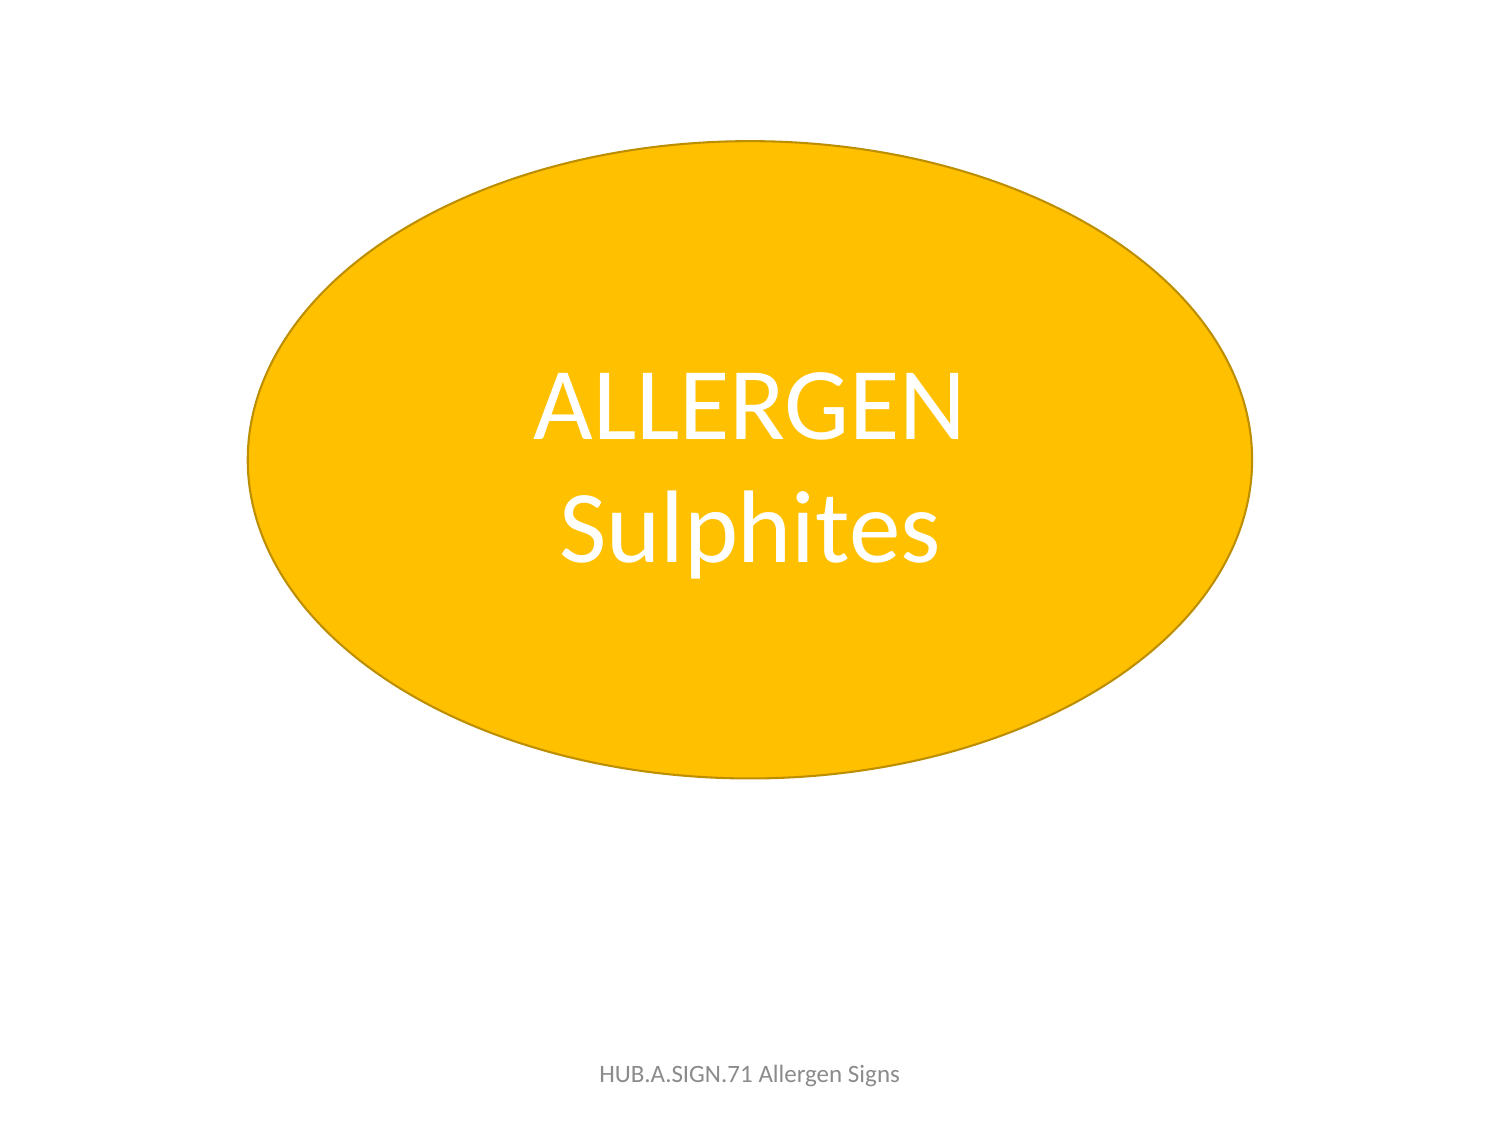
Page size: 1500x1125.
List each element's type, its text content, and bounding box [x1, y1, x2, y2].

text_box ALLERGEN Sulphites [246, 140, 1254, 780]
footer HUB.A.SIGN.71 Allergen Signs [496, 1042, 1004, 1103]
